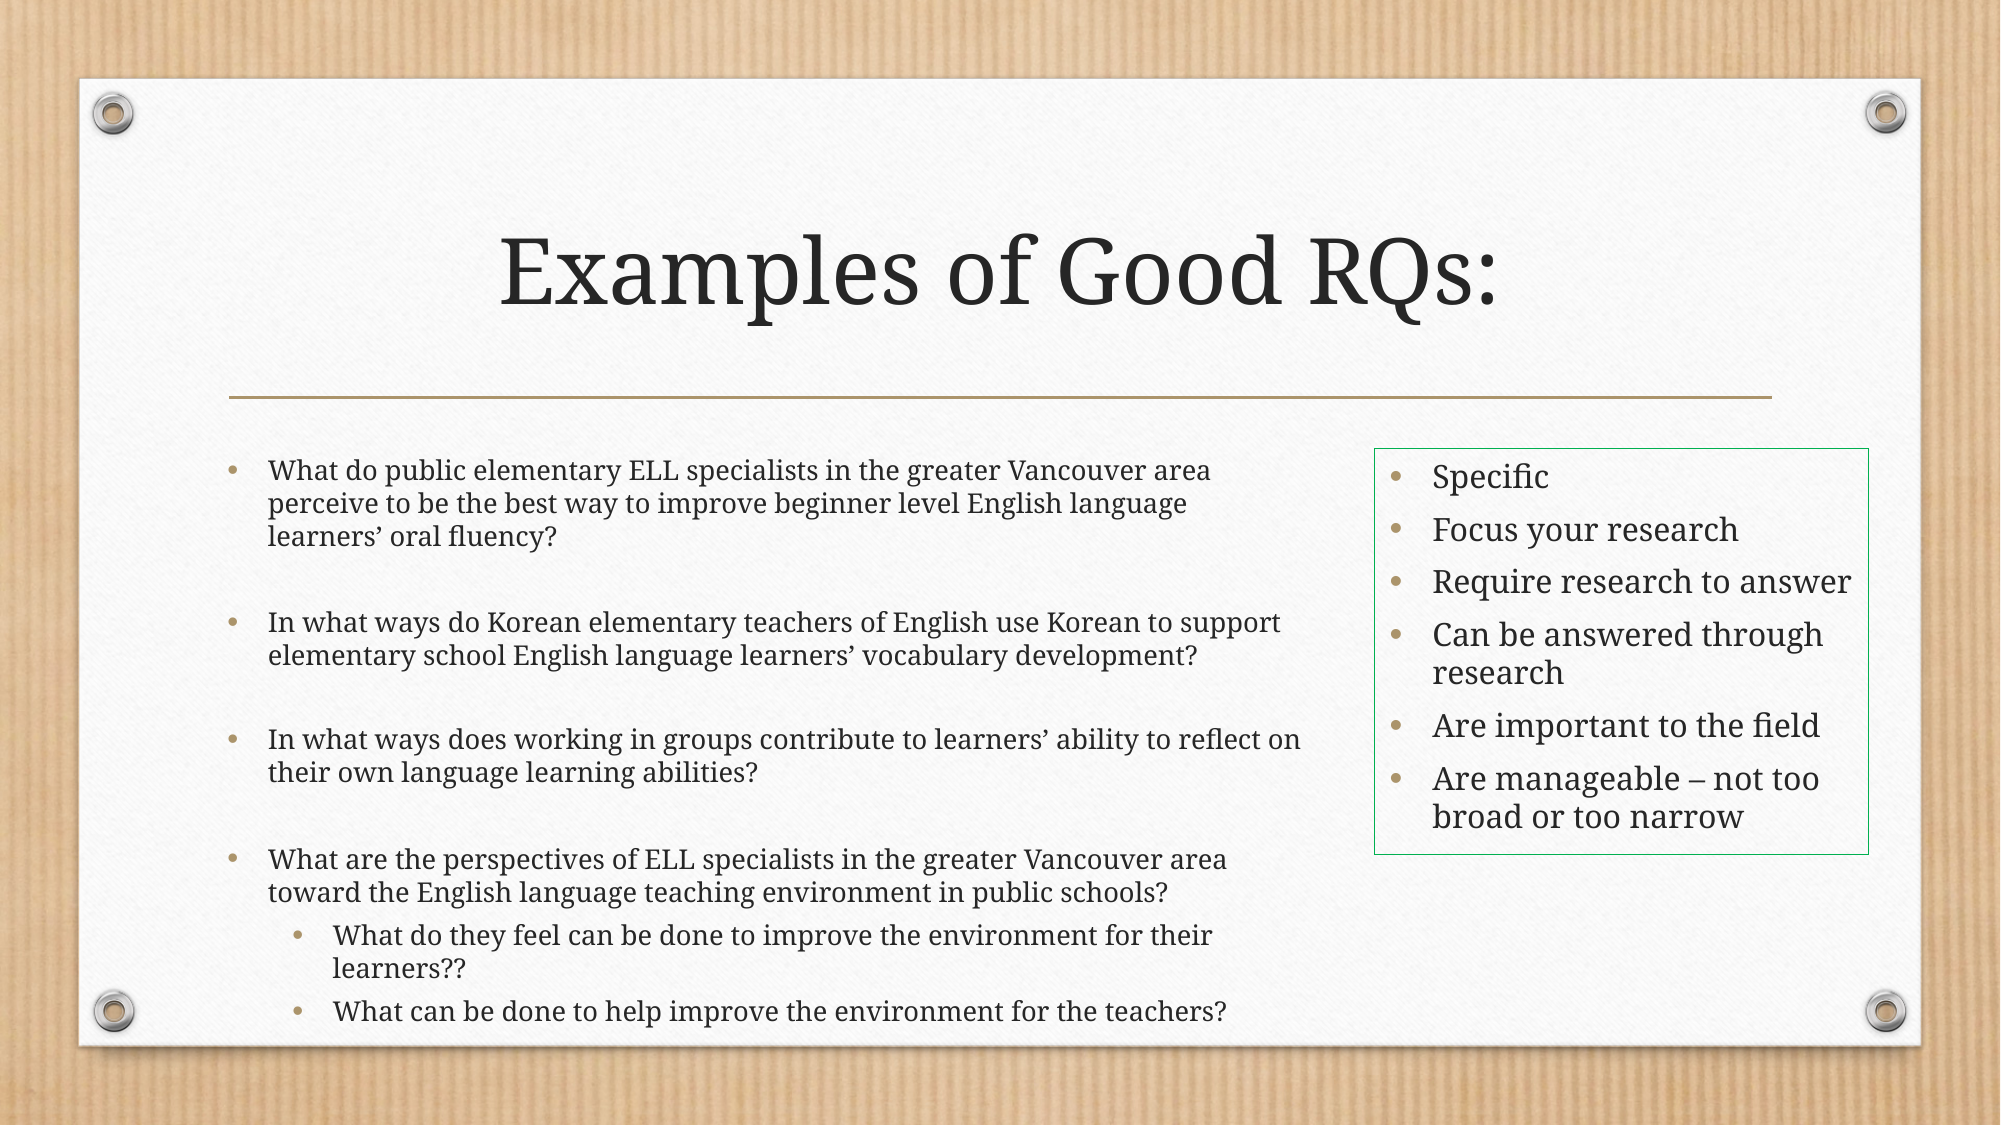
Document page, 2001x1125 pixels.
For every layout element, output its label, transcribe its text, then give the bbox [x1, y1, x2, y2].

picture [0, 0, 2001, 1125]
title Examples of Good RQs: [212, 161, 1788, 375]
text_box Specific Focus your research Require research to answer Can be answered through research Are important to the field Are manageable – not too broad or too narrow [1374, 448, 1869, 855]
list What do public elementary ELL specialists in the greater Vancouver area perceive to be the best way to improve beginner level English language learners’ oral fluency? In what ways do Korean elementary teachers of English use Korean to support elementary school English language learners’ vocabulary development? In what ways does working in groups contribute to learners’ ability to reflect on their own language learning abilities? What are the perspectives of ELL specialists in the greater Vancouver area toward the English language teaching environment in public schools? What do they feel can be done to improve the environment for their learners?? What can be done to help improve the environment for the teachers? [212, 404, 1319, 1065]
